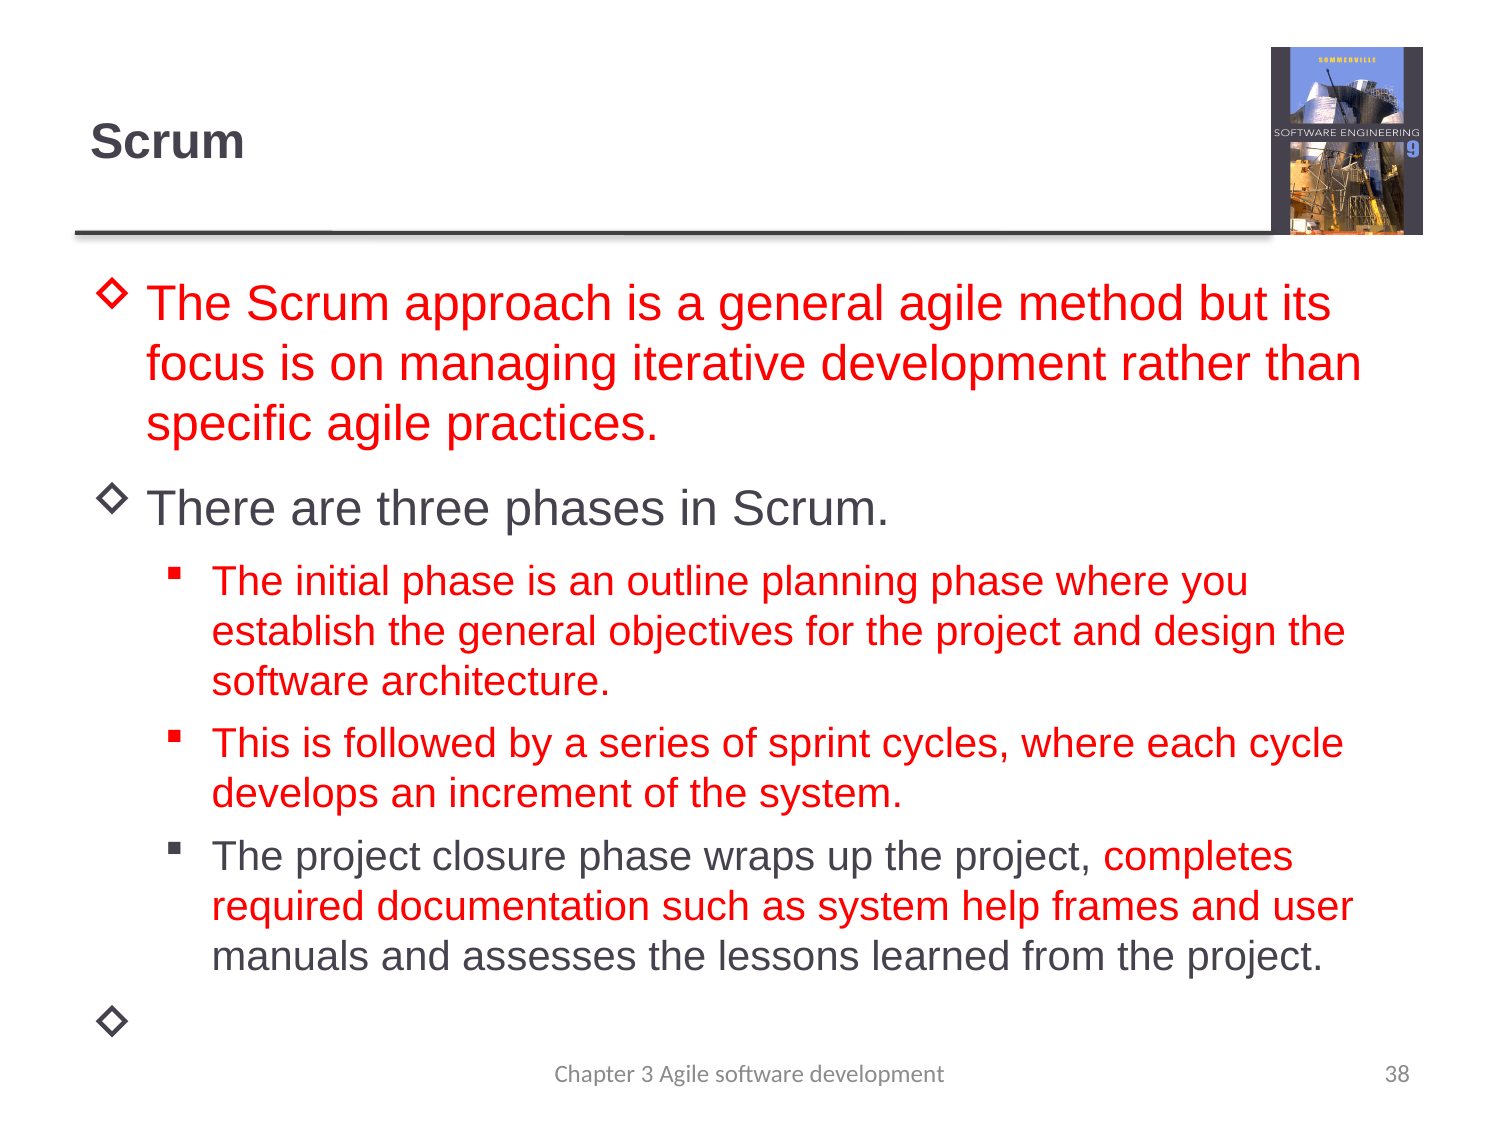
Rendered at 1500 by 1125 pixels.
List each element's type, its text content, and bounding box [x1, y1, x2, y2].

footer Chapter 3 Agile software development [512, 1042, 988, 1103]
list The Scrum approach is a general agile method but its focus is on managing iterative development rather than specific agile practices. There are three phases in Scrum. The initial phase is an outline planning phase where you establish the general objectives for the project and design the software architecture. This is followed by a series of sprint cycles, where each cycle develops an increment of the system. The project closure phase wraps up the project, completes required documentation such as system help frames and user manuals and assesses the lessons learned from the project. [75, 262, 1425, 1005]
slide_number 38 [1074, 1042, 1425, 1103]
title Scrum [74, 44, 1272, 233]
picture [1272, 47, 1423, 235]
